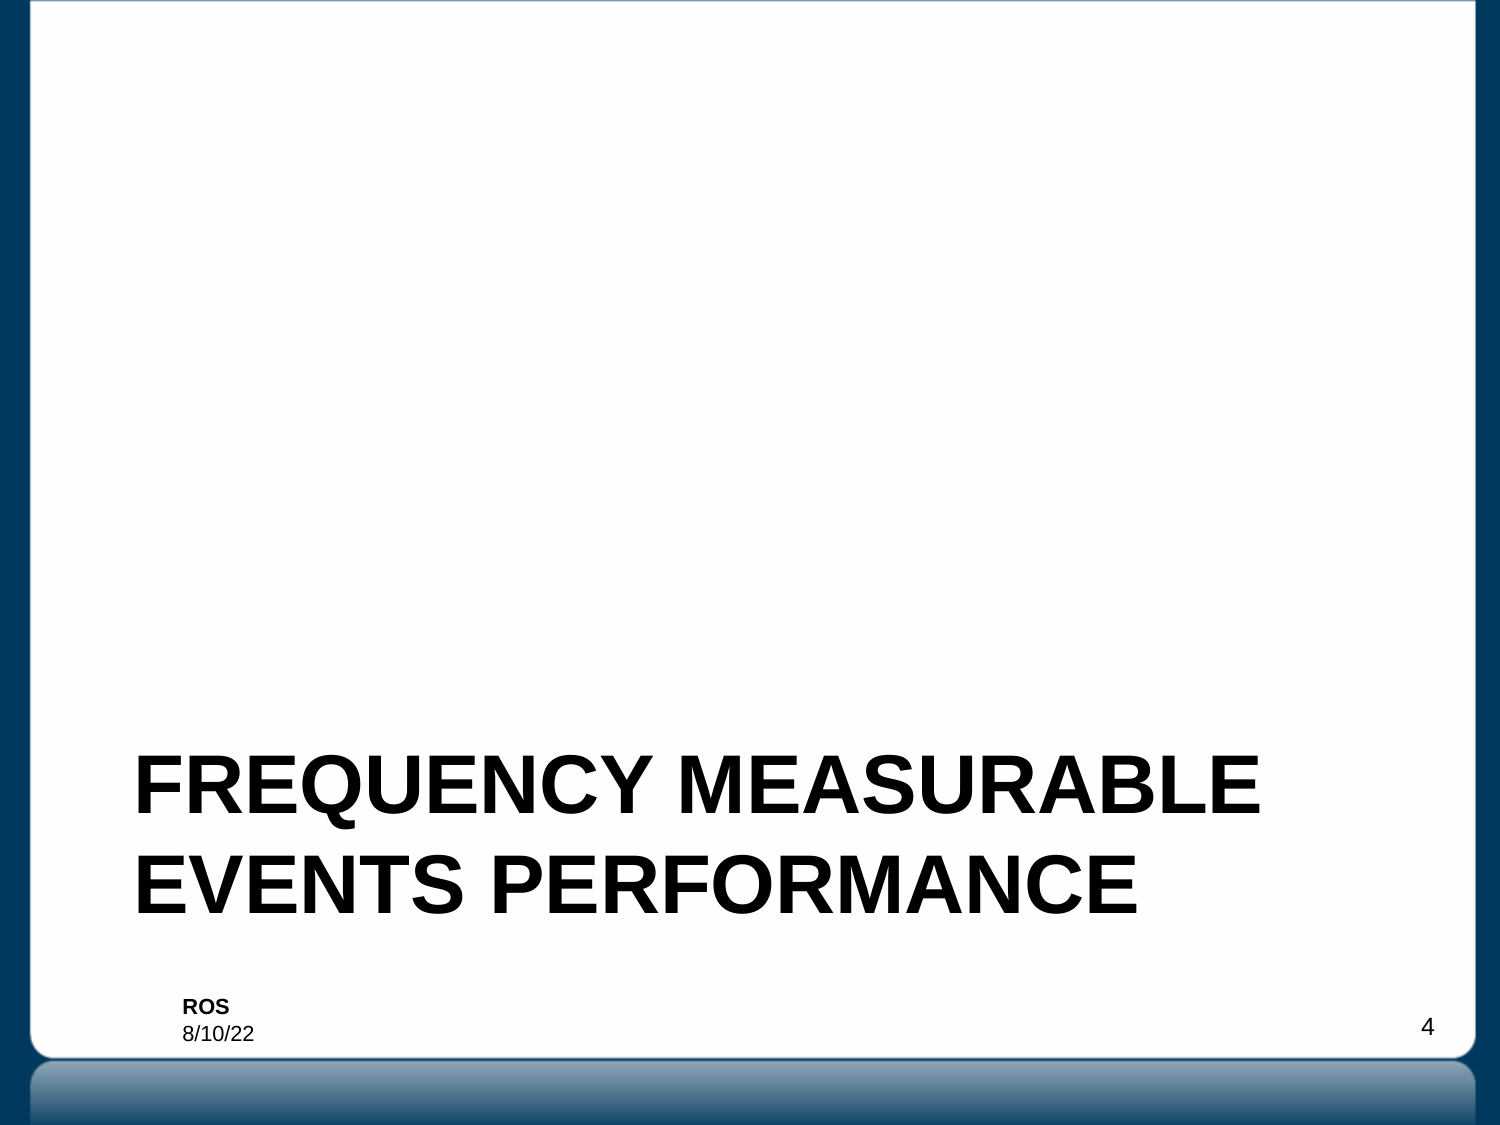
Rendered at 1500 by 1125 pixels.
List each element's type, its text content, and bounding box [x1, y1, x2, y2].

title Frequency Measurable Events Performance [118, 722, 1394, 947]
picture [0, 0, 1500, 1125]
